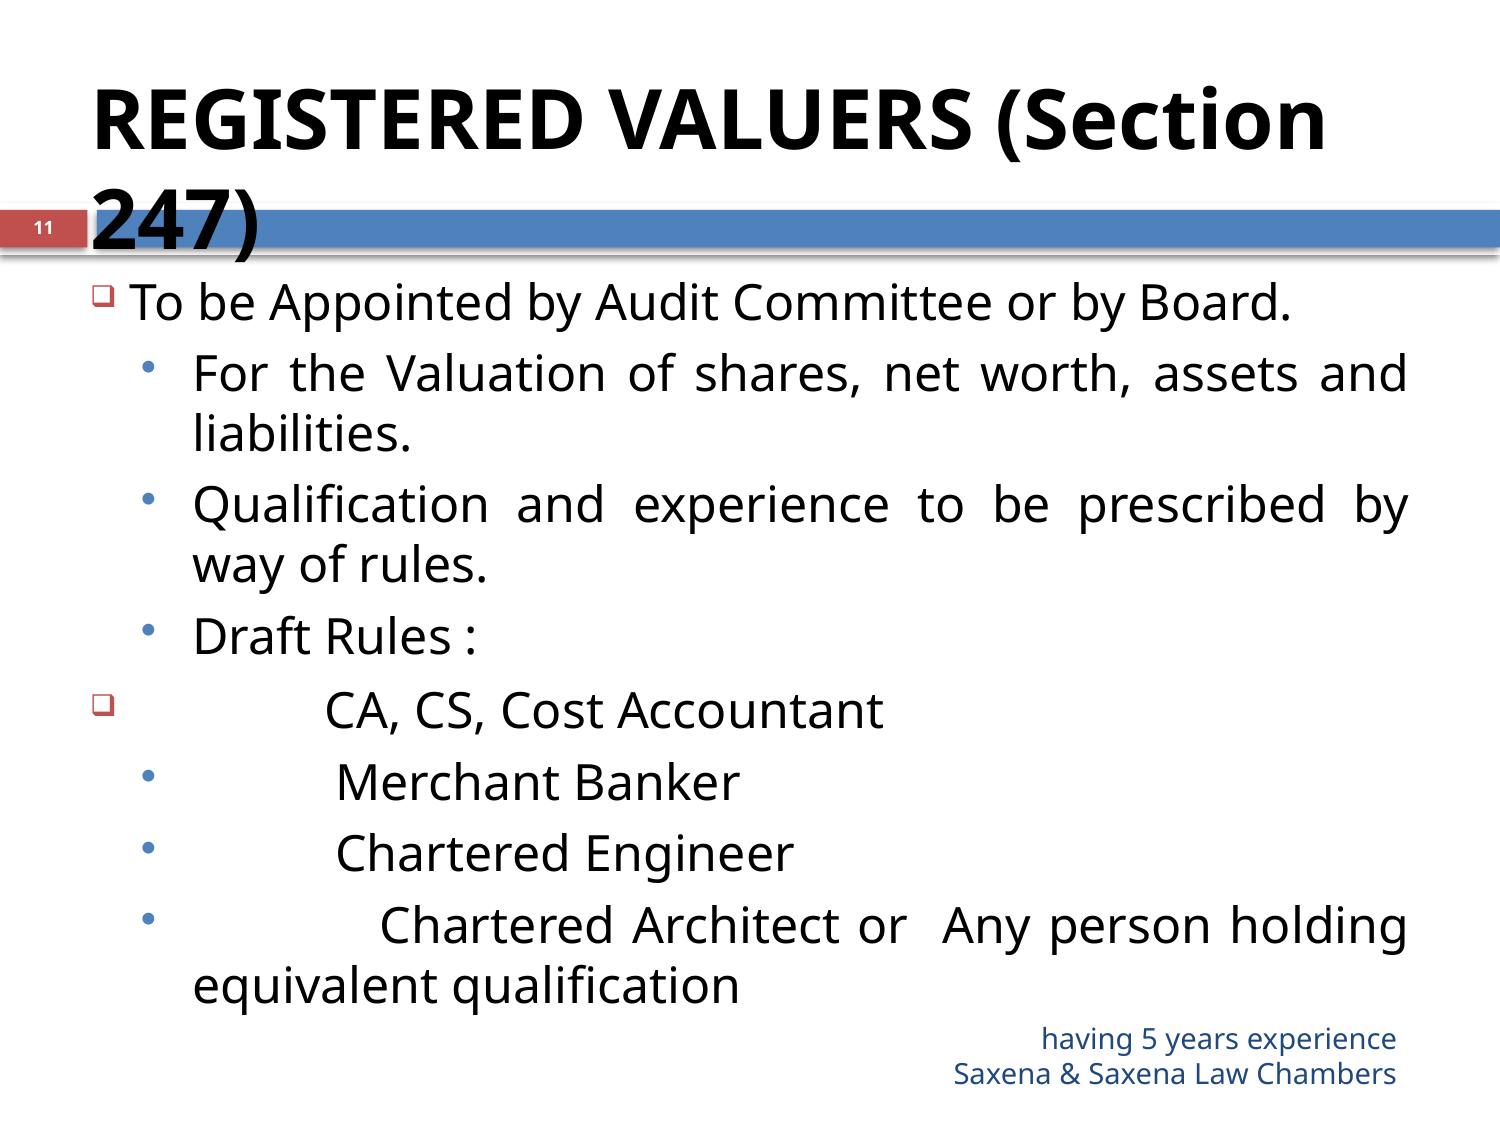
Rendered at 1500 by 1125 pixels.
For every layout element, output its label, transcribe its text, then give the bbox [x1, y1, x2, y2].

slide_number 11 [0, 208, 88, 249]
title REGISTERED VALUERS (Section 247) [74, 99, 1426, 233]
footer having 5 years experience Saxena & Saxena Law Chambers [99, 1025, 1413, 1085]
list To be Appointed by Audit Committee or by Board. For the Valuation of shares, net worth, assets and liabilities. Qualification and experience to be prescribed by way of rules. Draft Rules : CA, CS, Cost Accountant Merchant Banker Chartered Engineer Chartered Architect or Any person holding equivalent qualification [74, 262, 1426, 1026]
